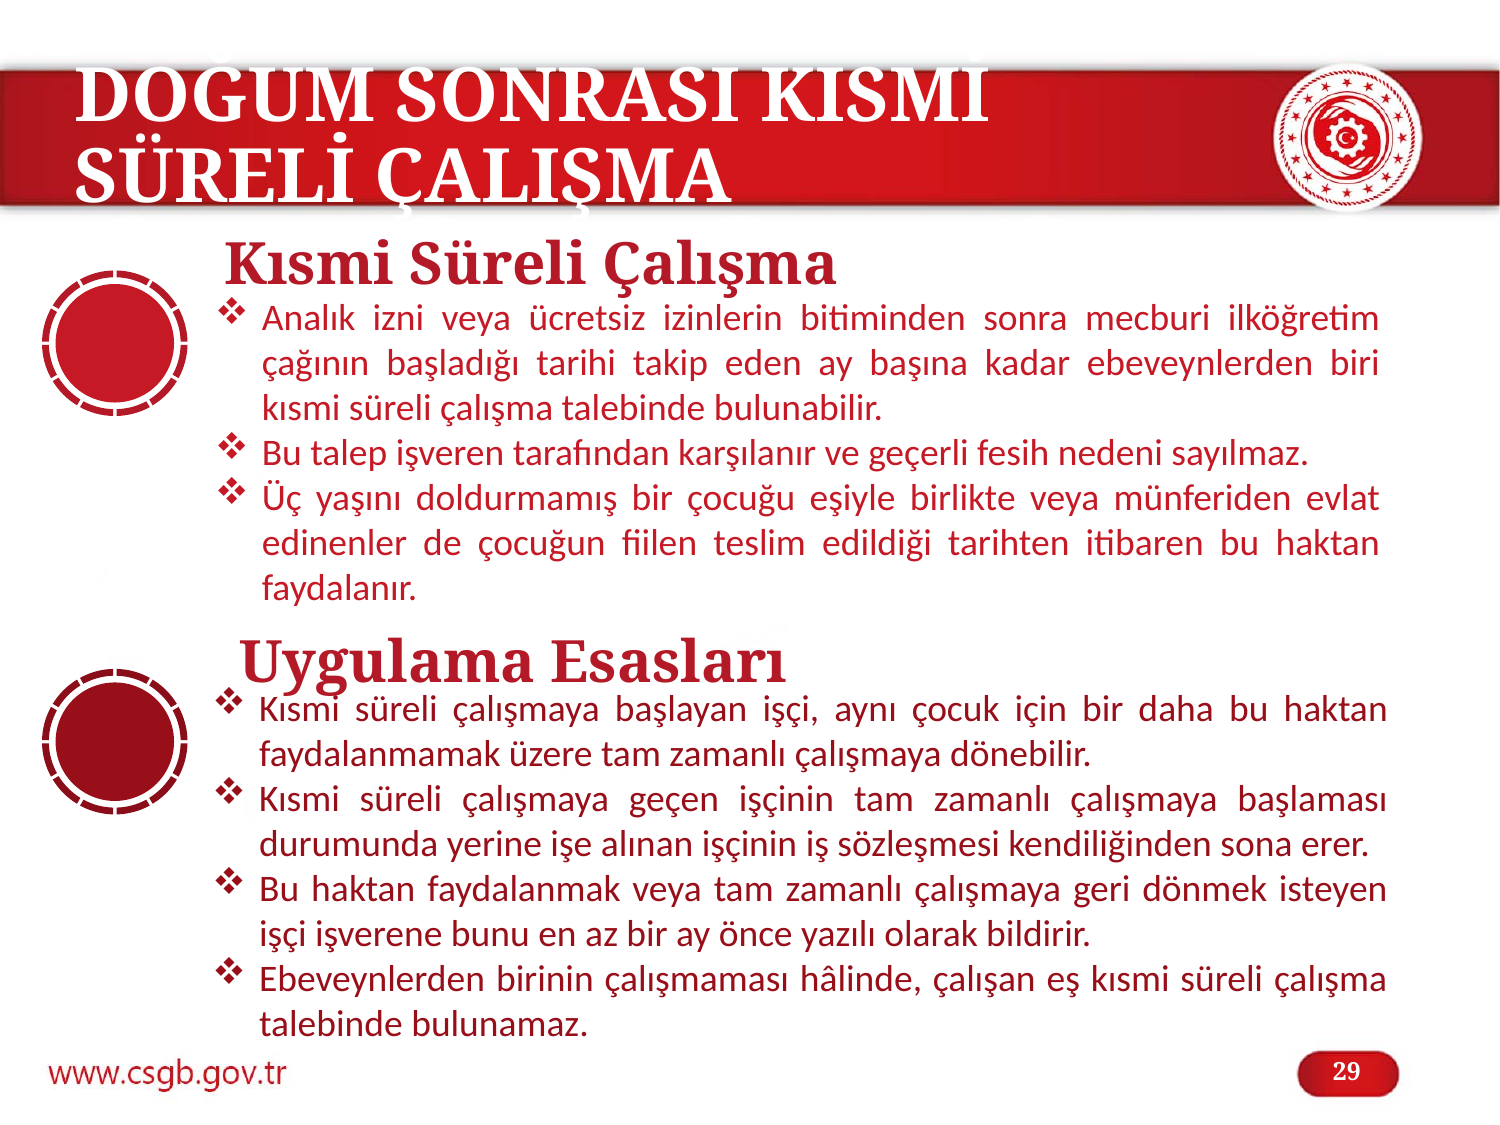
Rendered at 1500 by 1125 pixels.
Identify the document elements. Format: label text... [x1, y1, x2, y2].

text_box Kısmi süreli çalışmaya başlayan işçi, aynı çocuk için bir daha bu haktan faydalanmamak üzere tam zamanlı çalışmaya dönebilir. Kısmi süreli çalışmaya geçen işçinin tam zamanlı çalışmaya başlaması durumunda yerine işe alınan işçinin iş sözleşmesi kendiliğinden sona erer. Bu haktan faydalanmak veya tam zamanlı çalışmaya geri dönmek isteyen işçi işverene bunu en az bir ay önce yazılı olarak bildirir. Ebeveynlerden birinin çalışmaması hâlinde, çalışan eş kısmi süreli çalışma talebinde bulunamaz. [197, 676, 1404, 1052]
picture [0, 21, 1500, 1125]
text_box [42, 668, 188, 815]
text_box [42, 270, 188, 416]
title DOĞUM SONRASI KISMİ SÜRELİ ÇALIŞMA [59, 36, 1248, 240]
text_box Uygulama Esasları [224, 616, 1218, 676]
text_box Analık izni veya ücretsiz izinlerin bitiminden sonra mecburi ilköğretim çağının başladığı tarihi takip eden ay başına kadar ebeveynlerden biri kısmi süreli çalışma talebinde bulunabilir. Bu talep işveren tarafından karşılanır ve geçerli fesih nedeni sayılmaz. Üç yaşını doldurmamış bir çocuğu eşiyle birlikte veya münferiden evlat edinenler de çocuğun fiilen teslim edildiği tarihten itibaren bu haktan faydalanır. [200, 285, 1396, 616]
slide_number 29 [1298, 1042, 1396, 1102]
text_box Kısmi Süreli Çalışma [209, 183, 1417, 304]
